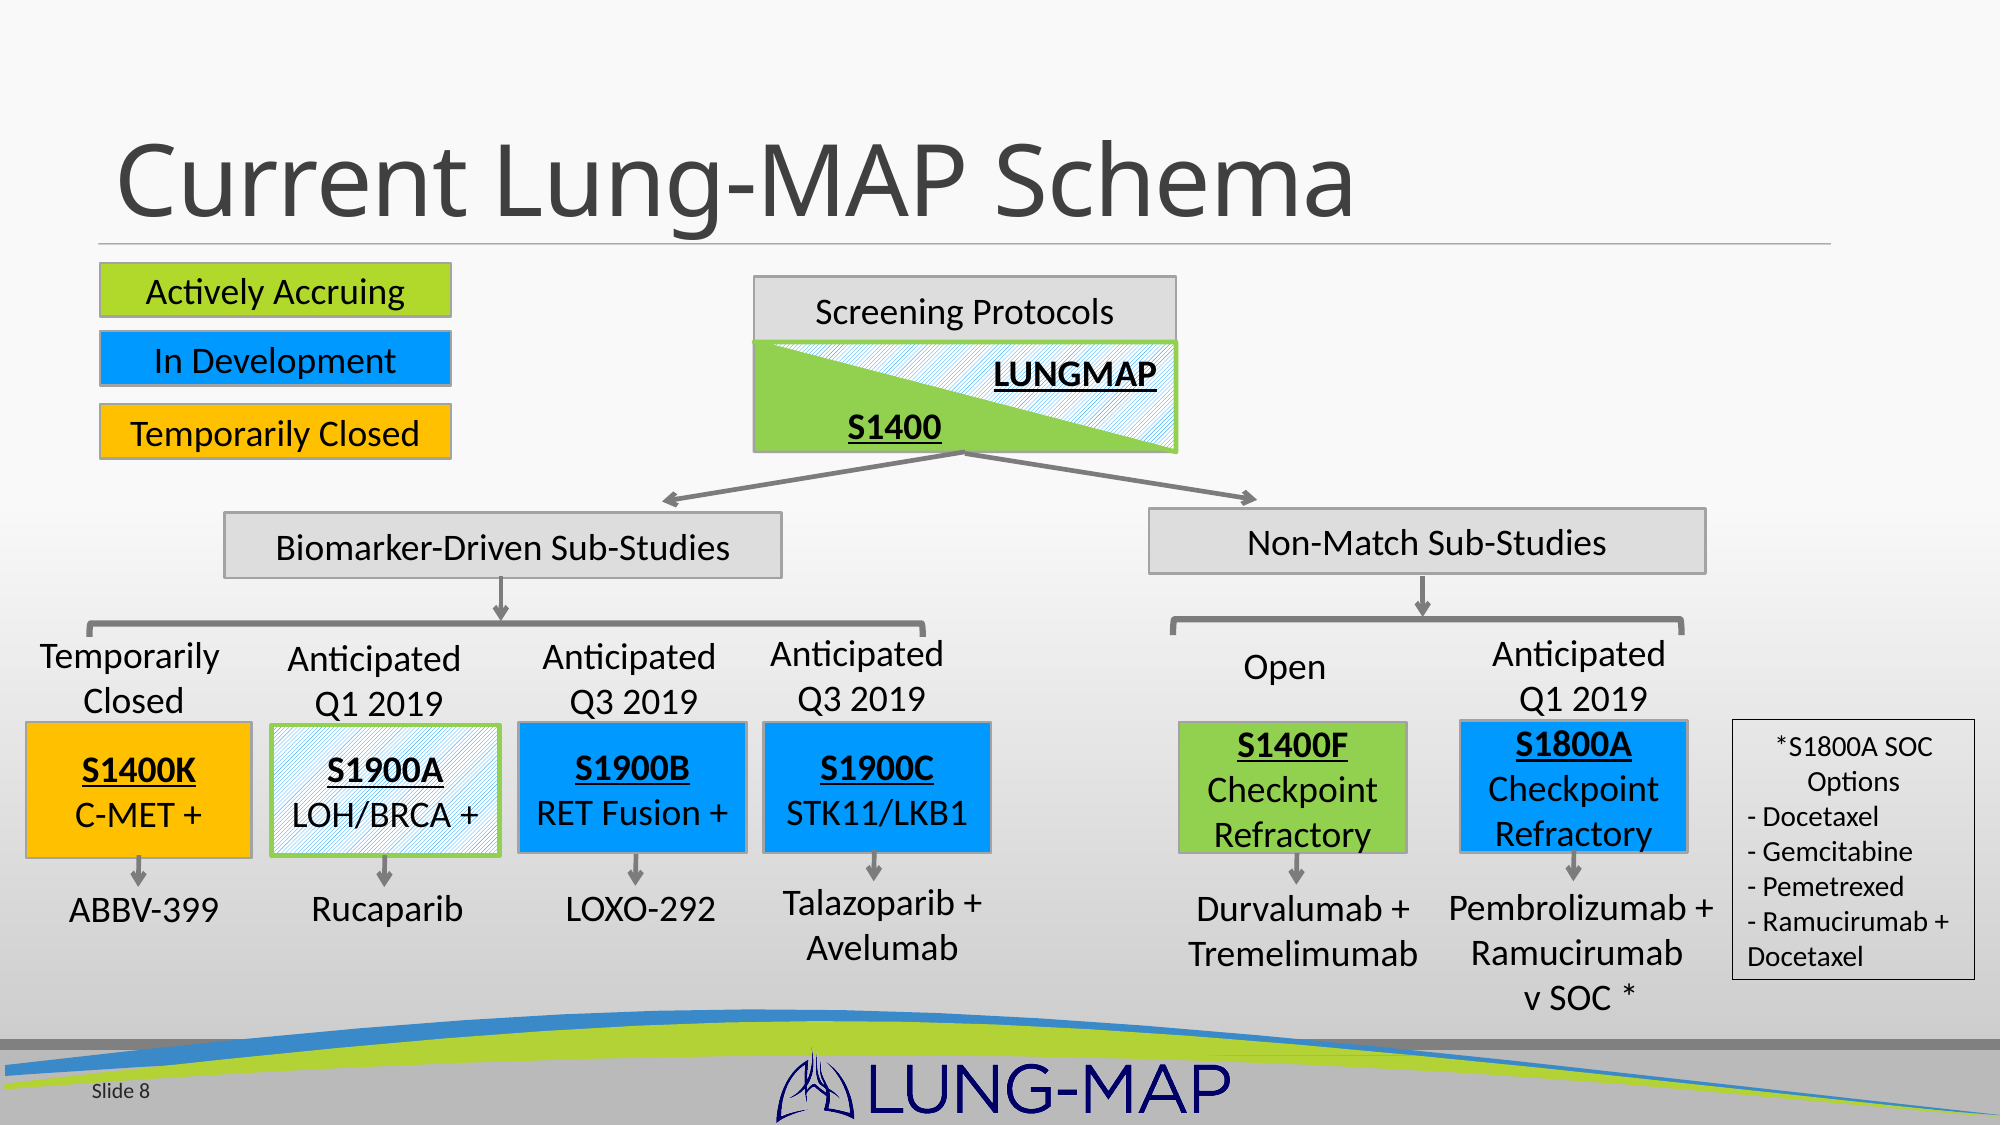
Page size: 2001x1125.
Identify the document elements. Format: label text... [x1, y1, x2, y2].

text_box LUNGMAP [978, 341, 1313, 402]
text_box S1400K C-MET + [25, 721, 253, 859]
text_box *S1800A SOC Options - Docetaxel - Gemcitabine - Pemetrexed - Ramucirumab + Docetaxel [1732, 719, 1975, 980]
text_box Talazoparib + Avelumab [742, 870, 1024, 976]
title Current Lung-MAP Schema [99, 5, 1830, 245]
text_box Rucaparib [247, 877, 500, 937]
text_box S1900C STK11/LKB1 [762, 726, 992, 854]
text_box Temporarily Closed [0, 623, 333, 729]
text_box [979, 402, 1178, 450]
text_box S1400F Checkpoint Refractory [1178, 721, 1408, 854]
text_box Anticipated Q3 2019 [435, 624, 663, 730]
text_box Screening Protocols [753, 275, 1177, 340]
picture [578, 1041, 1422, 1125]
text_box Temporarily Closed [99, 403, 452, 460]
text_box Anticipated Q3 2019 [663, 621, 1060, 726]
text_box S1400 [752, 343, 1159, 450]
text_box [964, 453, 1258, 501]
text_box LOXO-292 [500, 876, 742, 937]
text_box Open [1087, 634, 1483, 695]
text_box Non-Match Sub-Studies [1148, 507, 1707, 575]
text_box S1900B RET Fusion + [517, 721, 748, 854]
text_box Anticipated Q1 2019 [180, 626, 435, 731]
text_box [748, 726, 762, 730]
text_box Pembrolizumab + Ramucirumab v SOC * [1385, 875, 1778, 1026]
text_box Durvalumab + Tremelimumab [1162, 876, 1444, 981]
slide_number Slide 8 [9, 1059, 166, 1120]
text_box S1800A Checkpoint Refractory [1459, 719, 1689, 854]
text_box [661, 451, 966, 502]
text_box [1173, 619, 1420, 634]
text_box Biomarker-Driven Sub-Studies [223, 511, 783, 579]
text_box Anticipated Q1 2019 [1385, 621, 1782, 726]
text_box In Development [99, 330, 452, 387]
text_box Actively Accruing [99, 262, 452, 318]
text_box S1900A LOH/BRCA + [270, 724, 500, 857]
text_box ABBV-399 [3, 878, 285, 938]
text_box [752, 340, 1177, 402]
